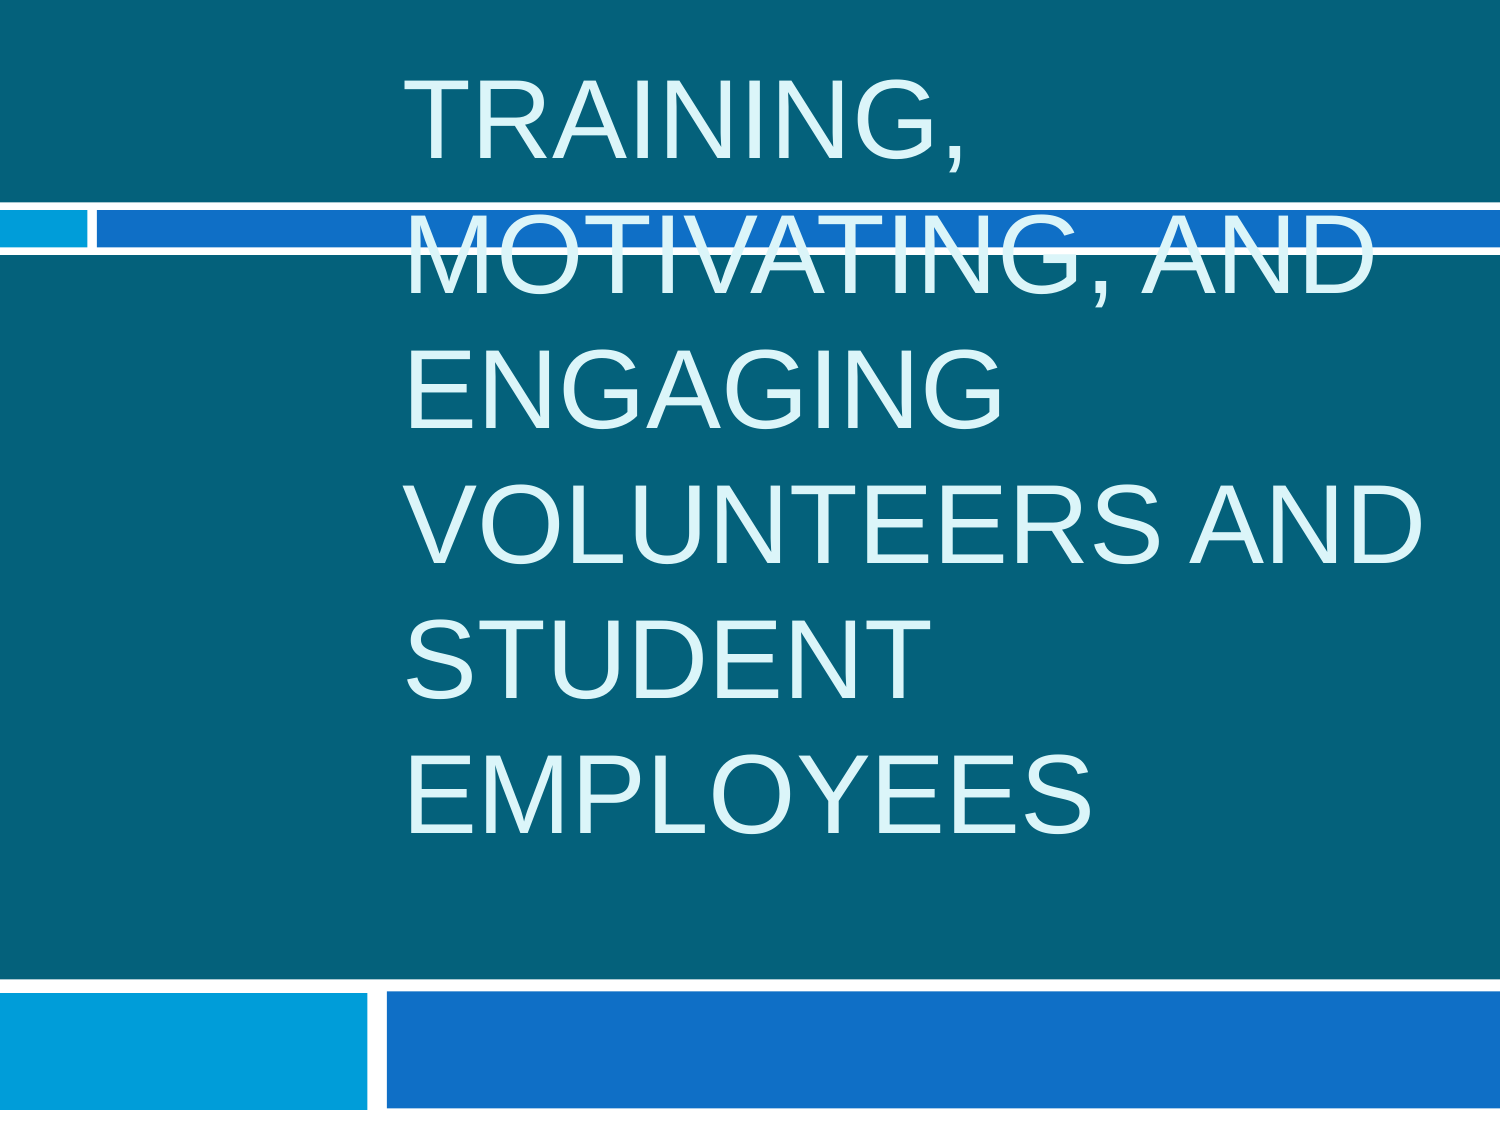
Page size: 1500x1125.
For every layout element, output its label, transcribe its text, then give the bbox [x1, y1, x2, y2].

picture [481, 81, 545, 157]
picture [609, 621, 618, 662]
picture [868, 486, 928, 562]
picture [926, 255, 934, 292]
picture [404, 486, 475, 562]
picture [1095, 485, 1158, 564]
picture [867, 621, 930, 662]
picture [663, 255, 672, 292]
picture [574, 486, 622, 562]
picture [727, 350, 800, 429]
picture [487, 351, 549, 427]
picture [1003, 255, 1076, 294]
picture [701, 255, 740, 292]
picture [613, 255, 622, 292]
picture [1018, 486, 1082, 562]
picture [668, 81, 730, 157]
picture [1274, 486, 1336, 562]
picture [554, 81, 625, 157]
picture [1191, 486, 1262, 562]
picture [432, 255, 466, 292]
picture [752, 255, 823, 292]
picture [638, 81, 647, 157]
picture [483, 485, 559, 564]
picture [1143, 255, 1214, 292]
picture [858, 80, 931, 159]
picture [480, 621, 543, 662]
picture [1226, 255, 1234, 292]
picture [502, 255, 578, 294]
picture [637, 621, 702, 662]
title TRAINING, MOTIVATING, AND ENGAGING VOLUNTEERS AND STUDENT EMPLOYEES [387, 662, 1450, 963]
picture [718, 486, 780, 562]
picture [819, 351, 828, 427]
picture [411, 620, 469, 662]
picture [718, 621, 775, 662]
picture [1253, 255, 1288, 292]
picture [1355, 486, 1420, 562]
picture [846, 621, 855, 662]
picture [950, 147, 960, 172]
picture [412, 351, 472, 427]
picture [792, 486, 855, 562]
picture [478, 255, 486, 292]
picture [953, 255, 988, 292]
picture [896, 255, 905, 292]
picture [793, 621, 829, 662]
picture [846, 255, 855, 292]
picture [780, 81, 842, 157]
picture [564, 350, 637, 429]
picture [636, 486, 699, 564]
picture [1307, 255, 1372, 292]
picture [648, 351, 719, 427]
picture [555, 621, 565, 662]
picture [1096, 282, 1106, 307]
picture [412, 255, 420, 292]
picture [926, 350, 999, 429]
picture [943, 486, 1003, 562]
picture [405, 81, 468, 157]
picture [849, 351, 911, 427]
picture [750, 81, 759, 157]
